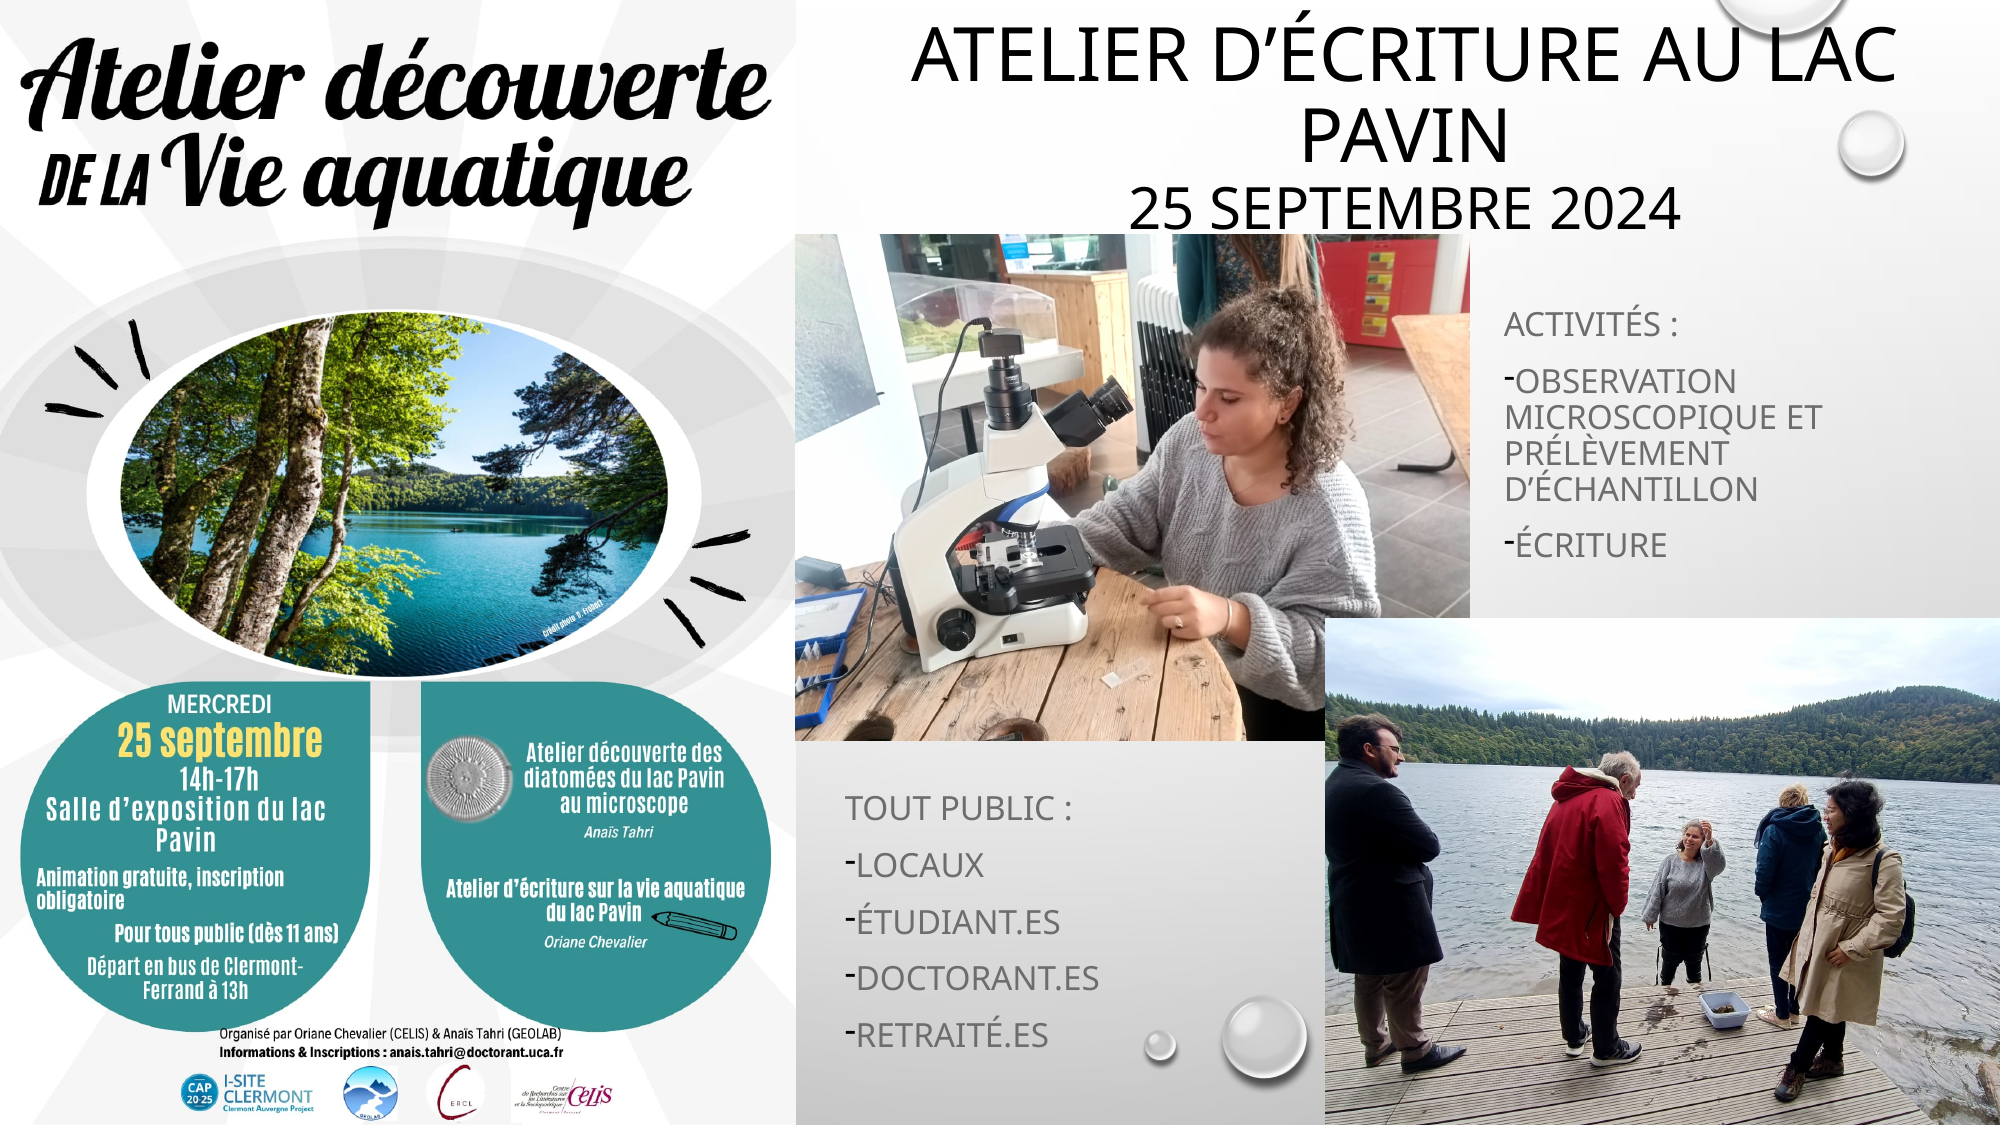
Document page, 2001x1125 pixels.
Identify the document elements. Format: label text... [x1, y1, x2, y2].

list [0, 0, 796, 1125]
picture [795, 234, 2000, 1125]
text_box Tout Public : Locaux Étudiant.es Doctorant.es Retraité.es [829, 761, 1319, 1086]
text_box Activités : Observation microscopique et prélèvement d’échantillon Écriture [1488, 274, 2000, 599]
title Atelier d’écriture au Lac Pavin 25 septembre 2024 [797, 0, 2000, 261]
